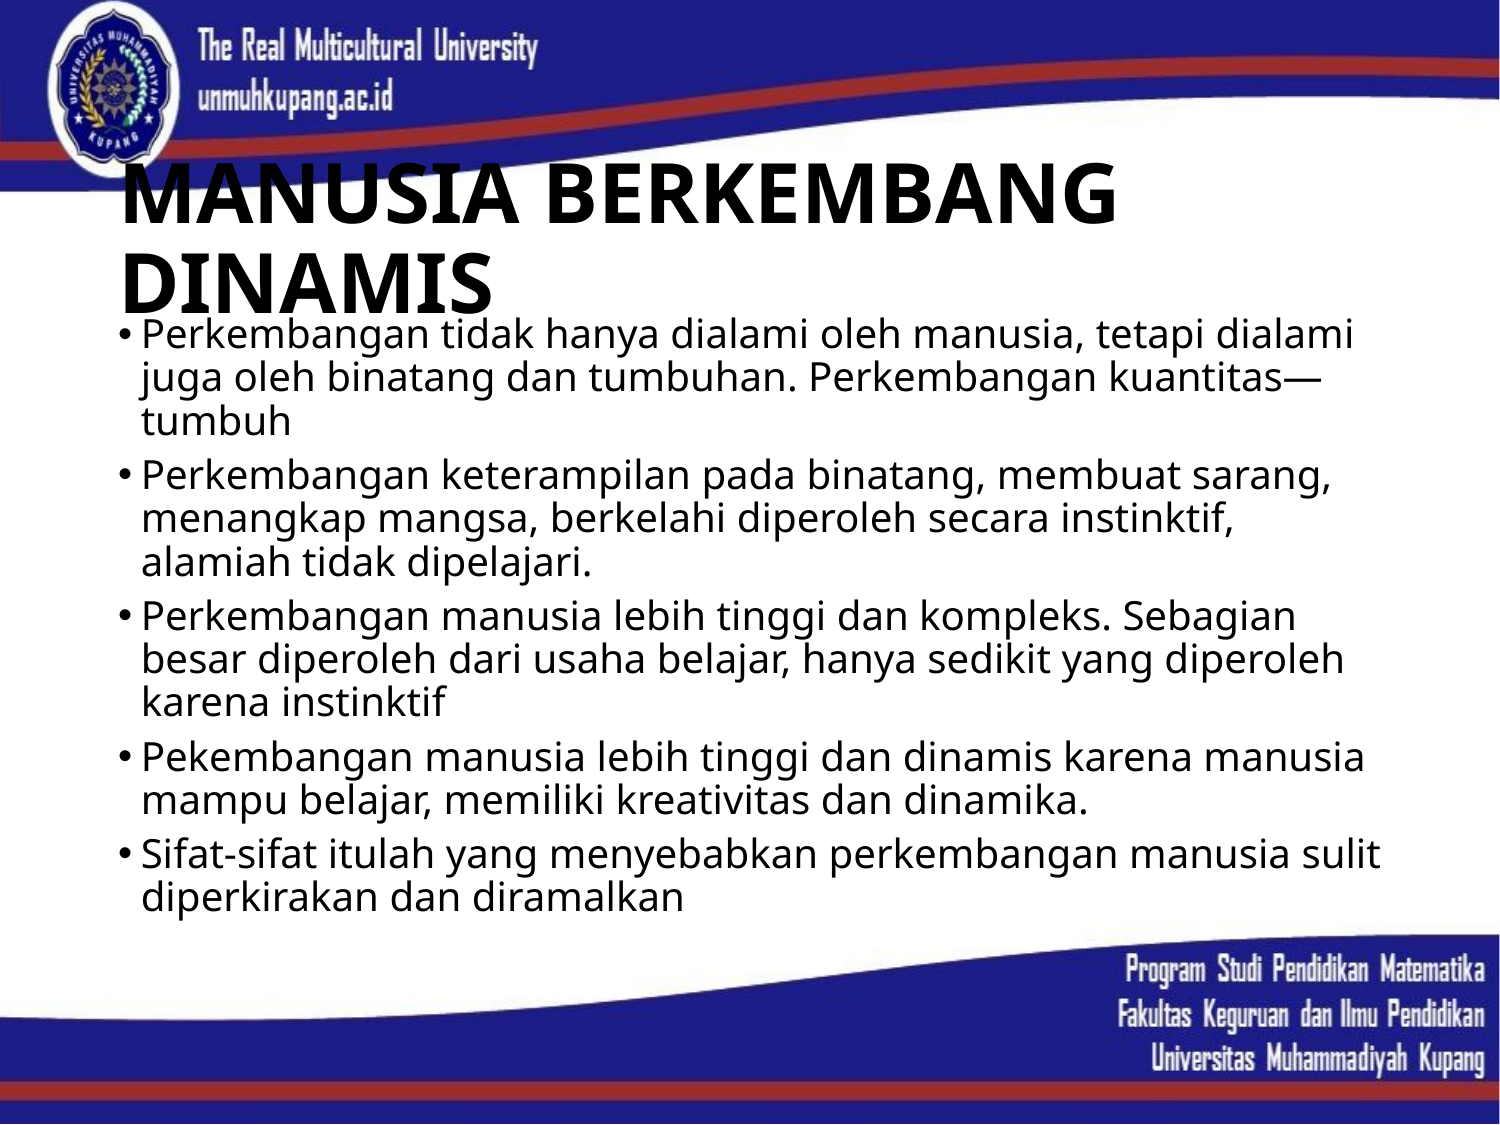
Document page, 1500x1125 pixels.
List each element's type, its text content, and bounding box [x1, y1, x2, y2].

list Perkembangan tidak hanya dialami oleh manusia, tetapi dialami juga oleh binatang dan tumbuhan. Perkembangan kuantitas—tumbuh Perkembangan keterampilan pada binatang, membuat sarang, menangkap mangsa, berkelahi diperoleh secara instinktif, alamiah tidak dipelajari. Perkembangan manusia lebih tinggi dan kompleks. Sebagian besar diperoleh dari usaha belajar, hanya sedikit yang diperoleh karena instinktif Pekembangan manusia lebih tinggi dan dinamis karena manusia mampu belajar, memiliki kreativitas dan dinamika. Sifat-sifat itulah yang menyebabkan perkembangan manusia sulit diperkirakan dan diramalkan [103, 306, 1397, 933]
title MANUSIA BERKEMBANG DINAMIS [103, 192, 1397, 291]
picture [0, 0, 1500, 1124]
